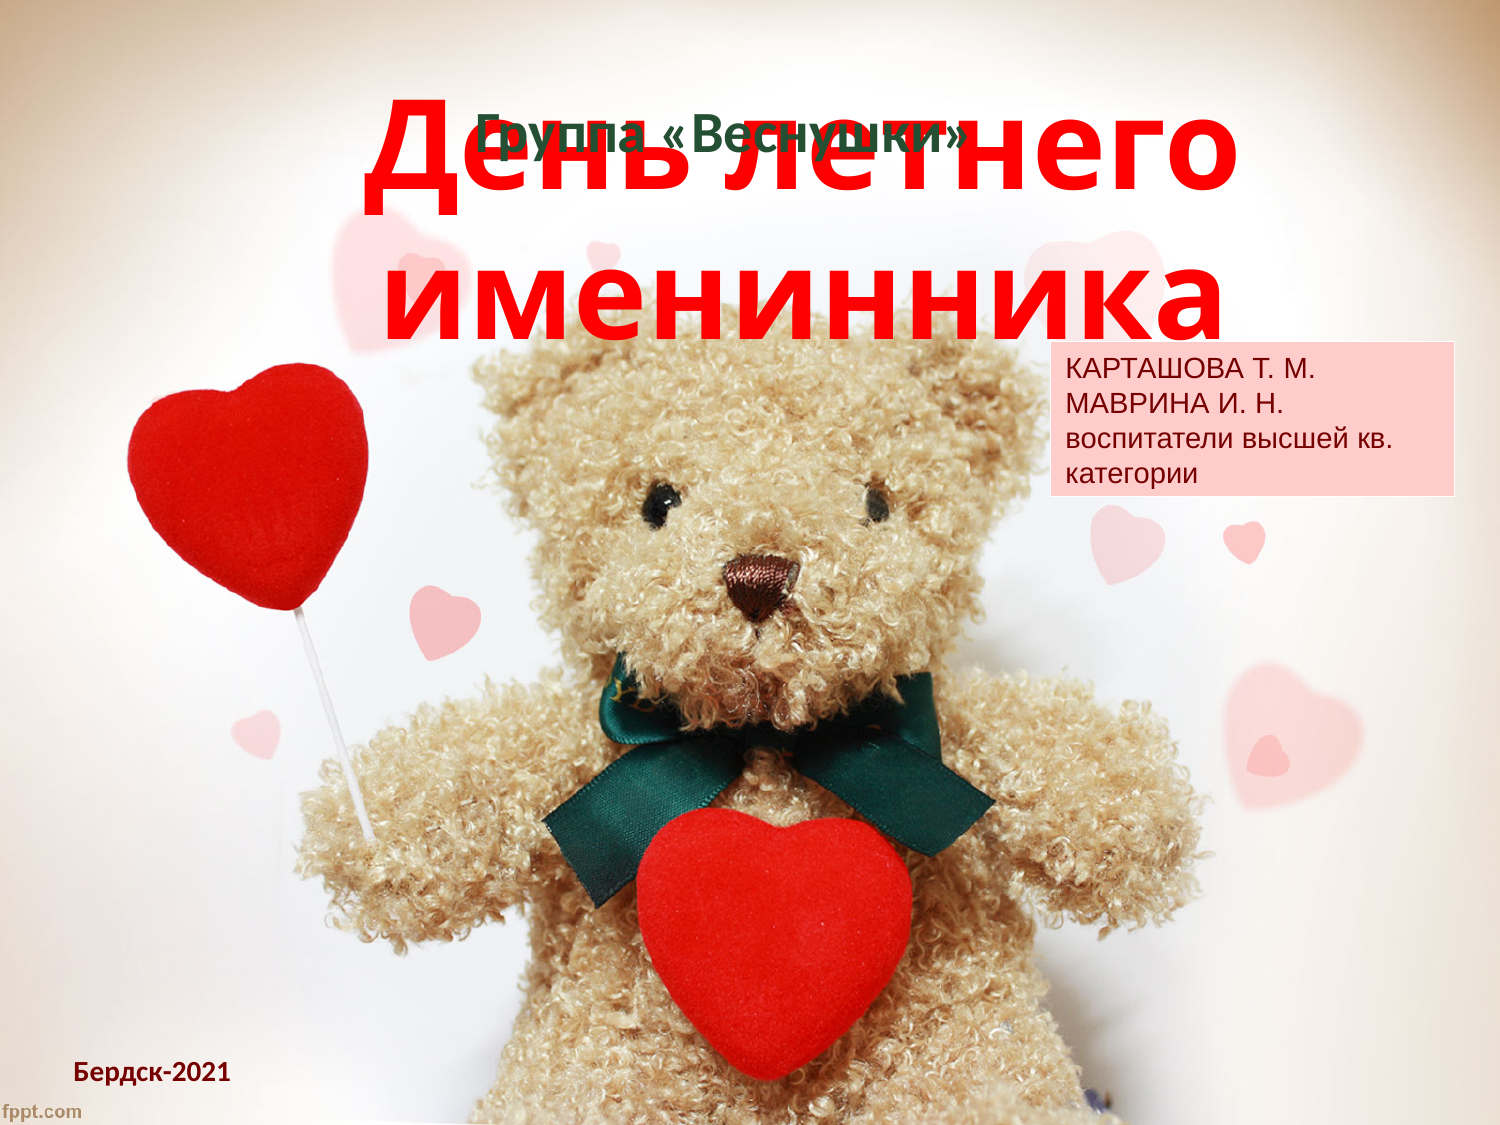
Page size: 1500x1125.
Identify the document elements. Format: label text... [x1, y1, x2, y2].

picture [0, 0, 1500, 1125]
text_box Бердск-2021 [19, 1036, 285, 1103]
subtitle Группа «Веснушки» [73, 86, 1377, 212]
text_box КАРТАШОВА Т. М. МАВРИНА И. Н. воспитатели высшей кв. категории [1050, 341, 1455, 497]
title День летнего именинника [152, 151, 1455, 277]
